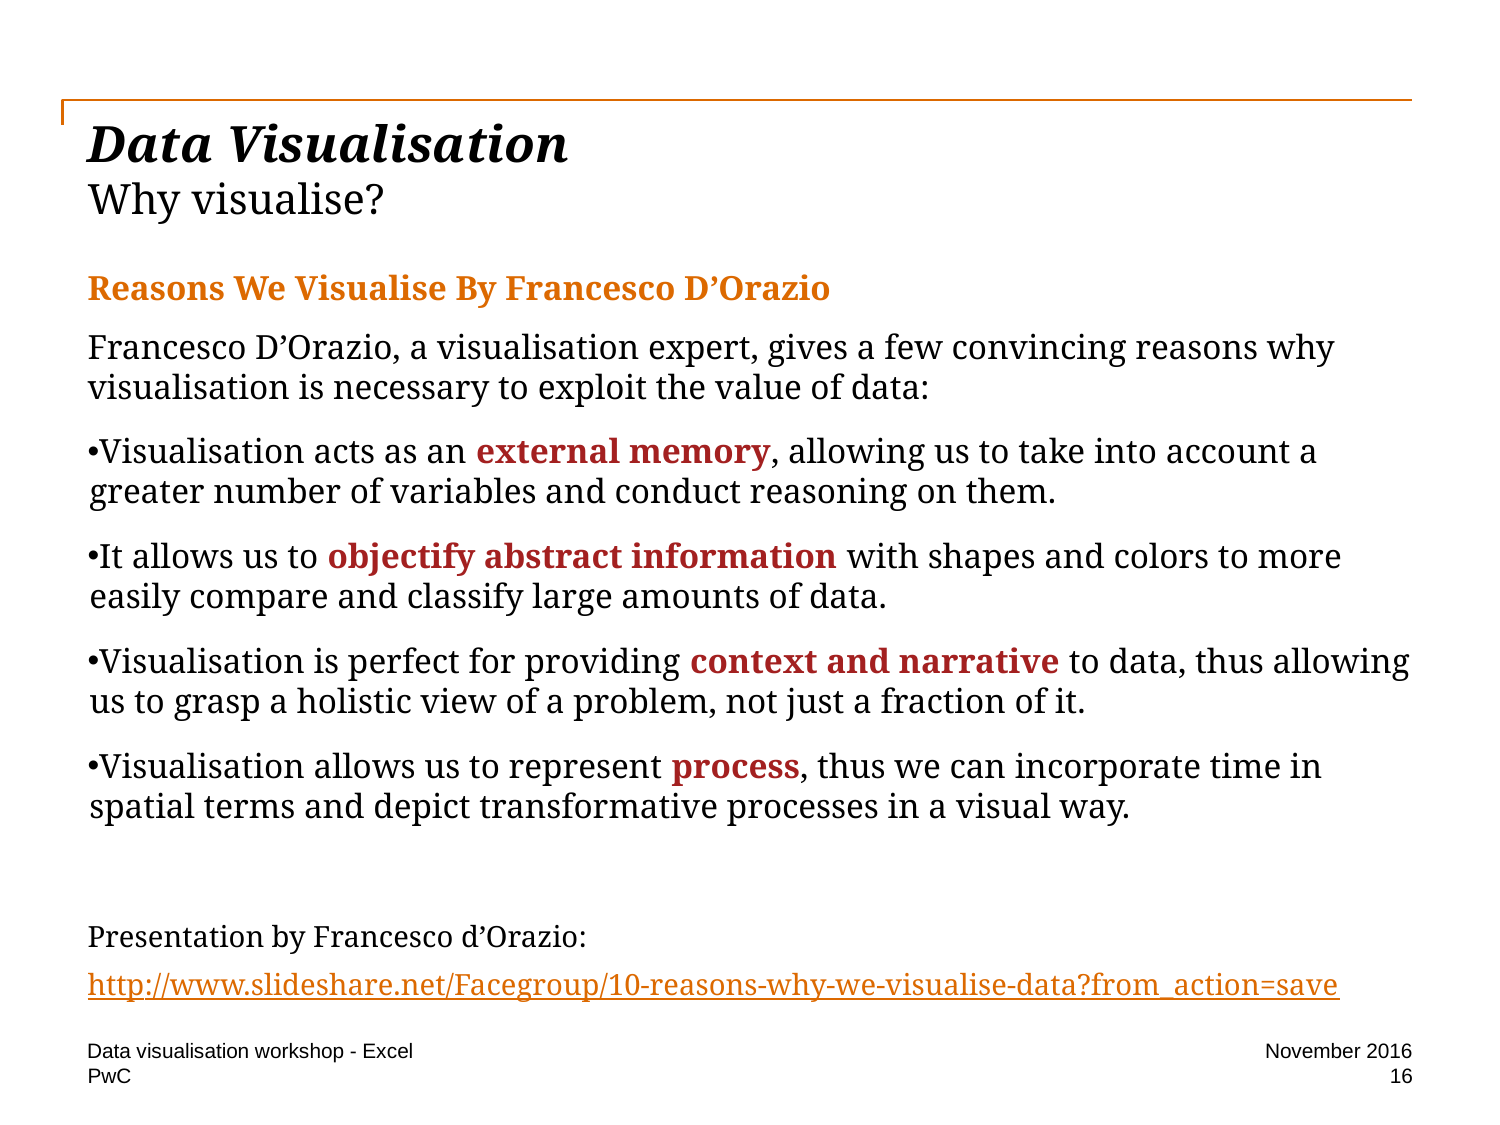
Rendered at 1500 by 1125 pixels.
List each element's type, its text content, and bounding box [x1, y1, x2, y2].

footer Data visualisation workshop - Excel [86, 1037, 950, 1063]
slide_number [1162, 1037, 1413, 1063]
title Data Visualisation Why visualise? [87, 112, 1413, 263]
slide_number 16 [1162, 1063, 1413, 1088]
list Reasons We Visualise By Francesco D’Orazio Francesco D’Orazio, a visualisation expert, gives a few convincing reasons why visualisation is necessary to exploit the value of data: Visualisation acts as an external memory, allowing us to take into account a greater number of variables and conduct reasoning on them. It allows us to objectify abstract information with shapes and colors to more easily compare and classify large amounts of data. Visualisation is perfect for providing context and narrative to data, thus allowing us to grasp a holistic view of a problem, not just a fraction of it. Visualisation allows us to represent process, thus we can incorporate time in spatial terms and depict transformative processes in a visual way. Presentation by Francesco d’Orazio: http://www.slideshare.net/Facegroup/10-reasons-why-we-visualise-data?from_action=save [87, 267, 1413, 993]
